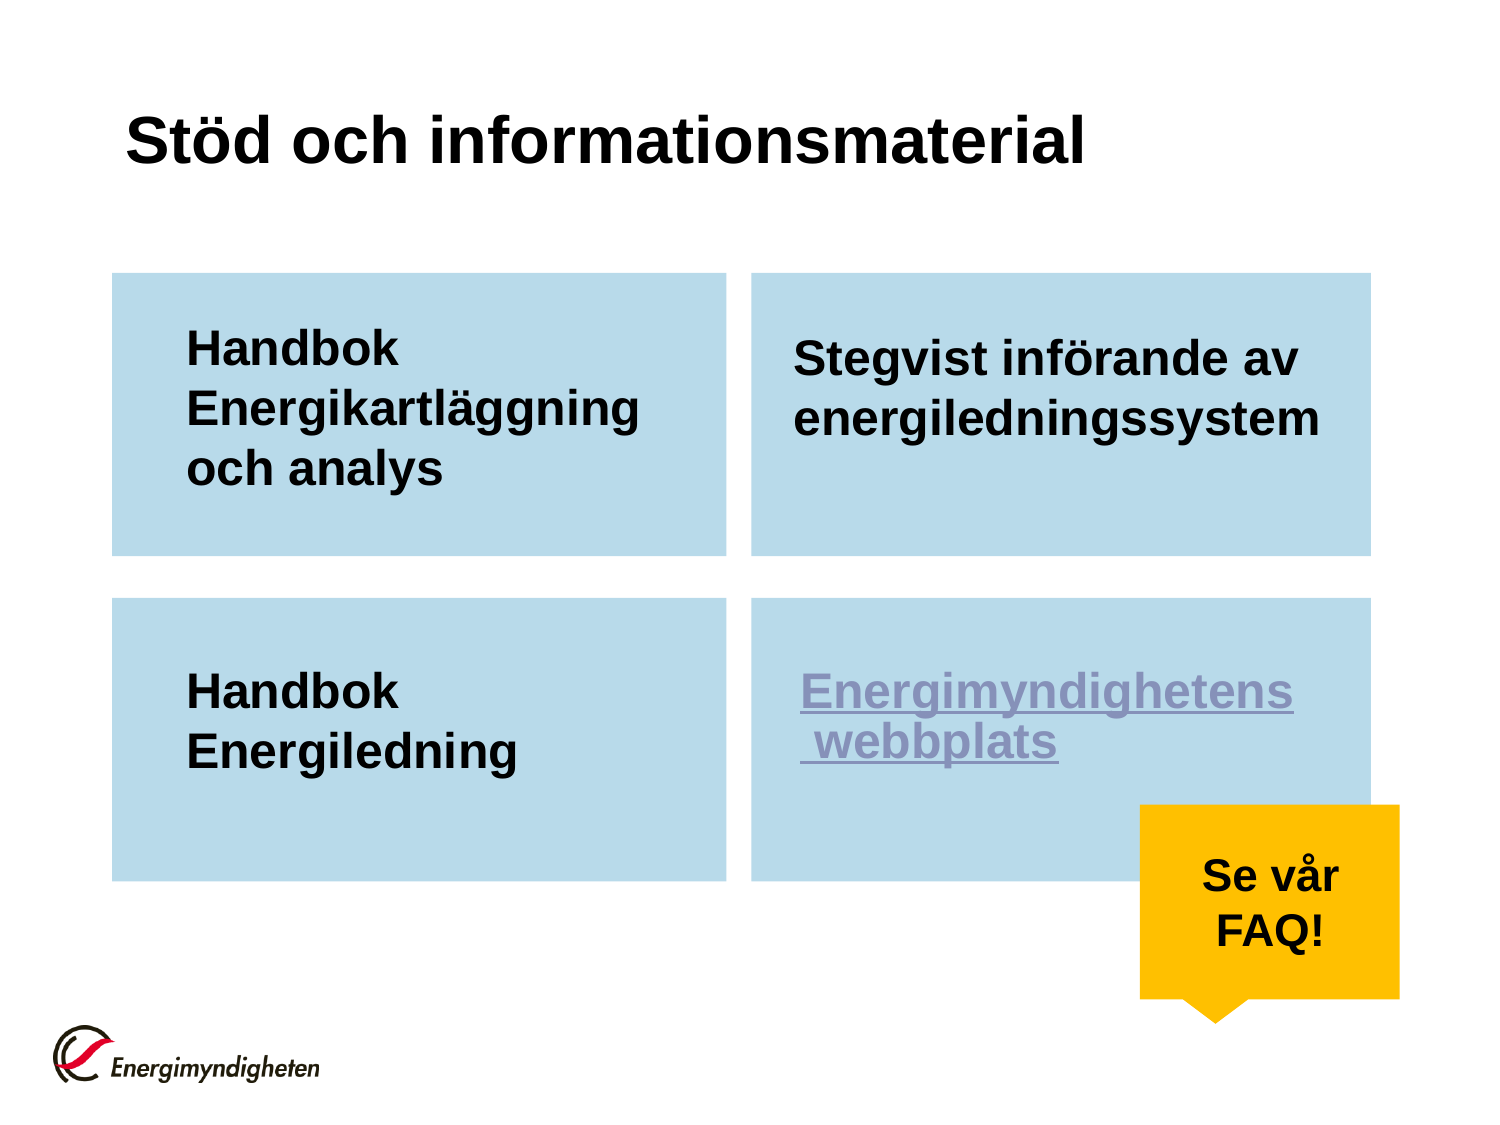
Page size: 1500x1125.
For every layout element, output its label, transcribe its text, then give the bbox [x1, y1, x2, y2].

text_box Handbok Energiledning [171, 650, 703, 846]
text_box [751, 597, 1371, 882]
text_box Handbok Energikartläggning och analys [171, 308, 703, 563]
picture [53, 1025, 319, 1083]
text_box [112, 272, 727, 557]
text_box Energimyndighetens webbplats [785, 650, 1317, 726]
text_box Stegvist införande av energiledningssystem [778, 318, 1365, 514]
text_box [1139, 804, 1400, 1024]
title Stöd och informationsmaterial [124, 93, 1377, 256]
text_box Se vår FAQ! [1170, 838, 1371, 964]
text_box [112, 597, 727, 882]
text_box [751, 272, 1371, 557]
